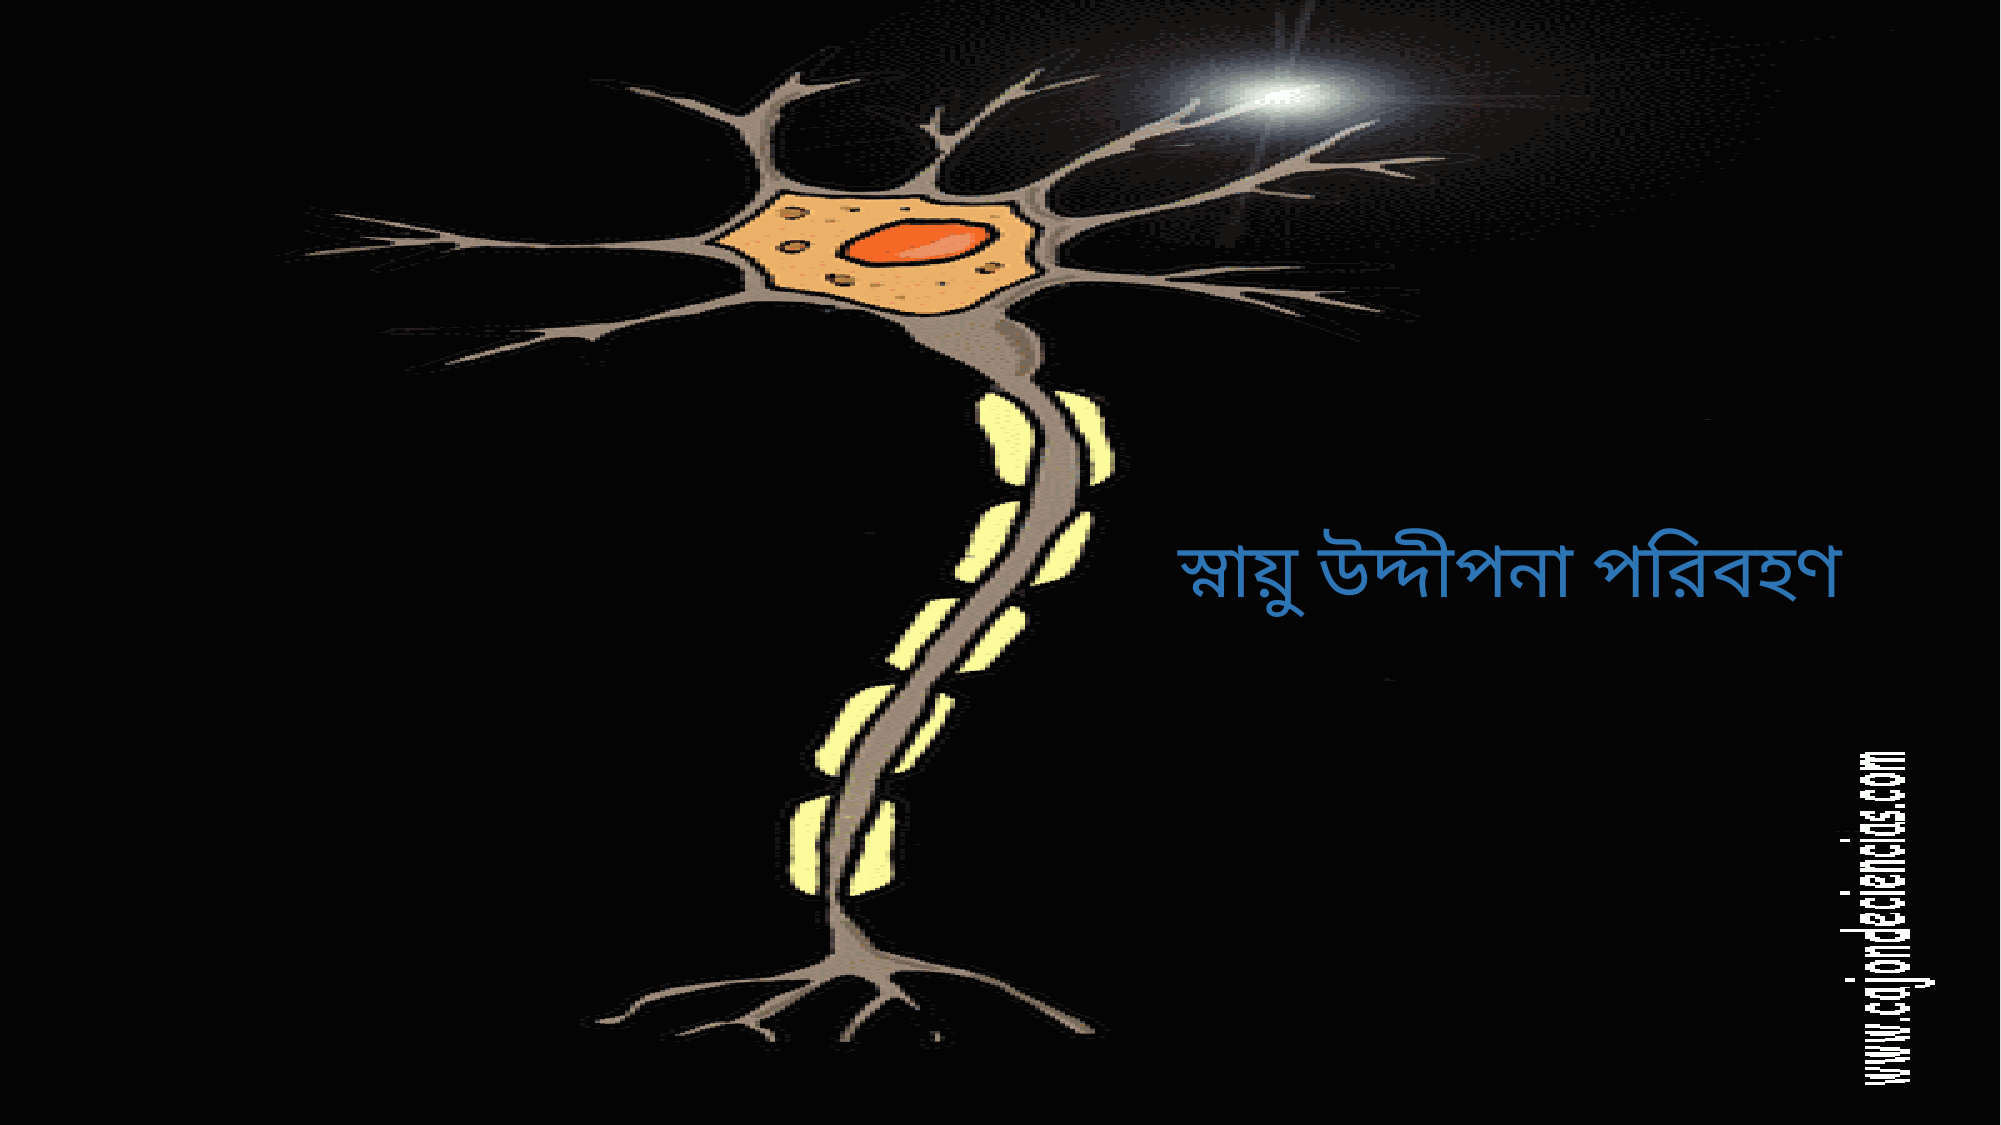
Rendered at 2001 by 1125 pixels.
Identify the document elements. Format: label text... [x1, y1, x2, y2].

picture [0, 0, 2001, 1125]
text_box স্নায়ু উদ্দীপনা পরিবহণ [1163, 514, 1872, 620]
